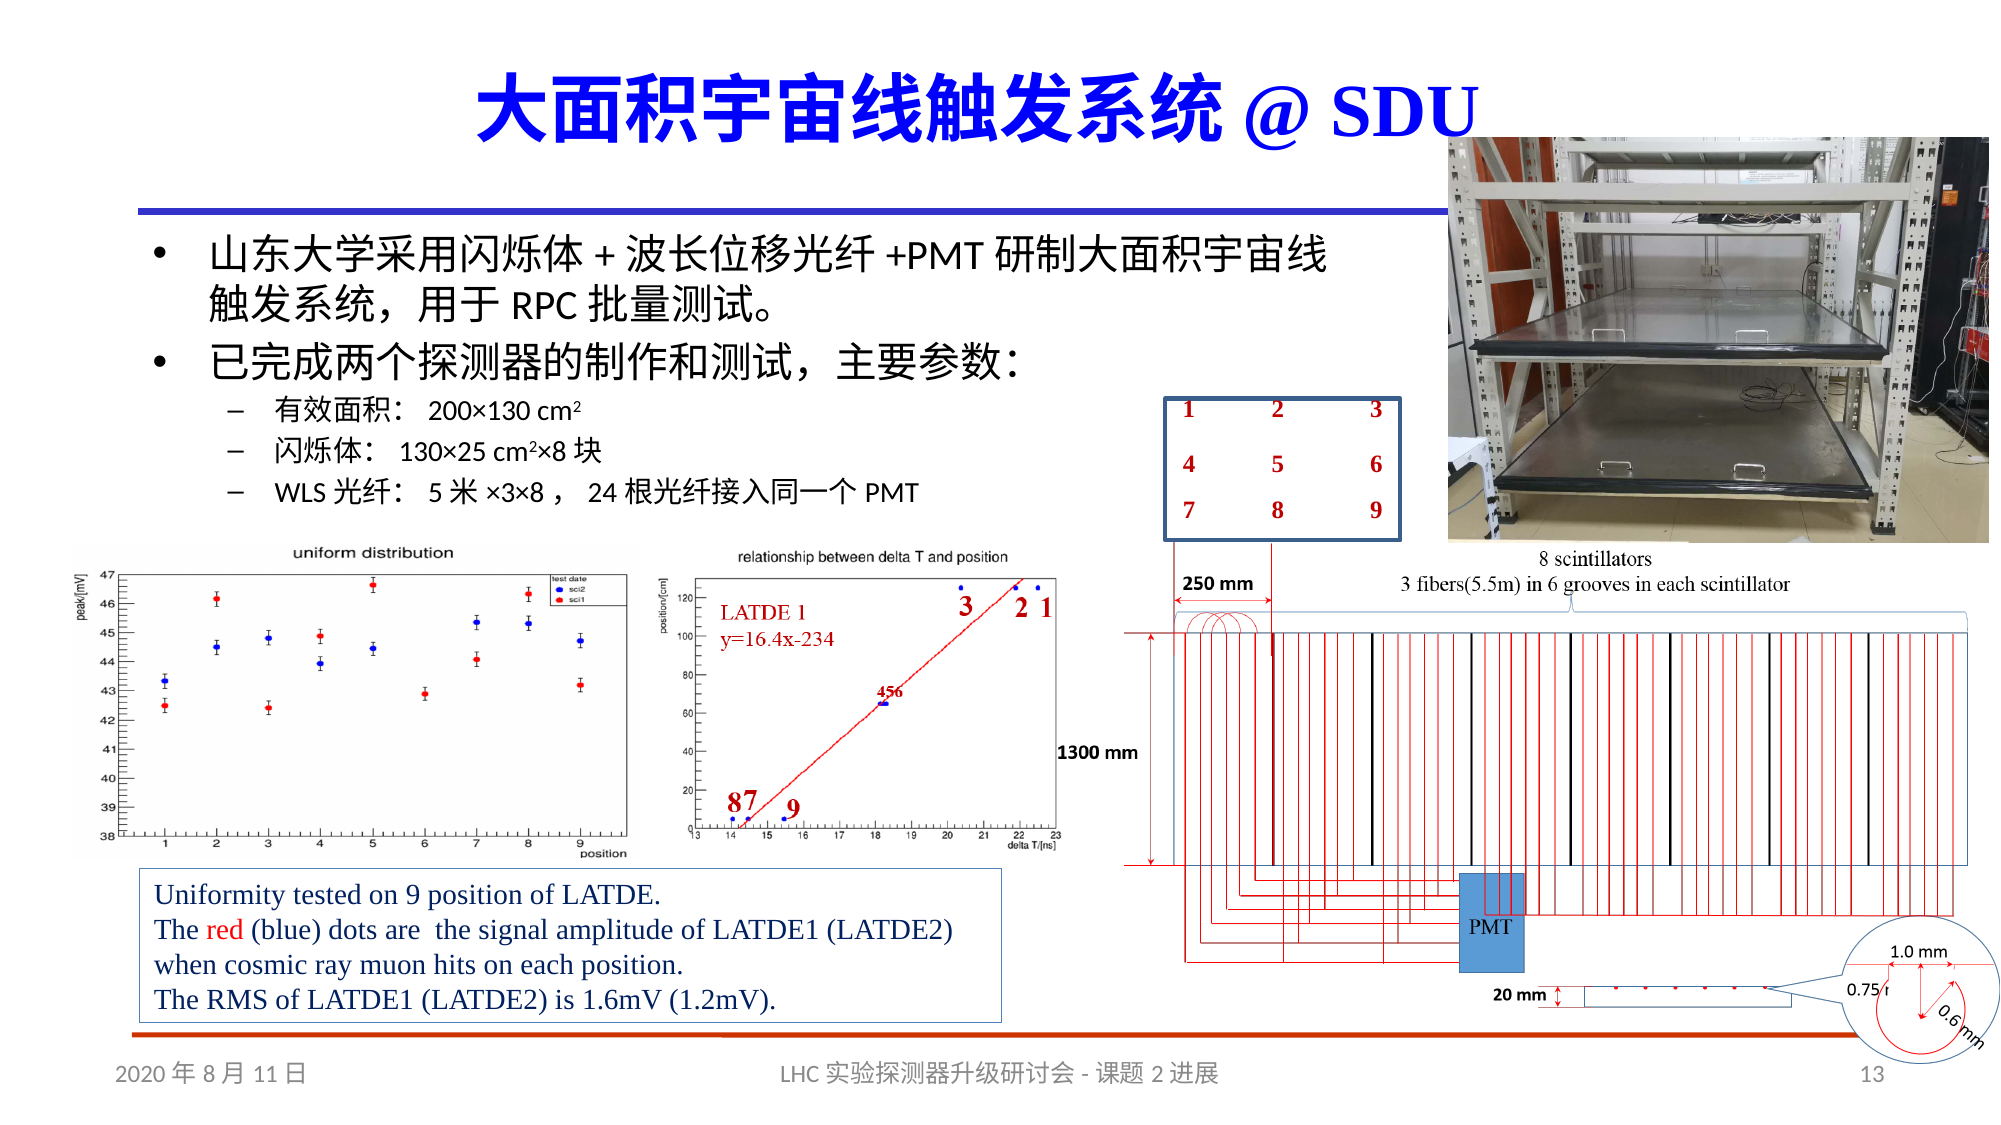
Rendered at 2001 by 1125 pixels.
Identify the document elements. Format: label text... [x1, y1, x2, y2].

slide_number 13 [1433, 1042, 1900, 1103]
list 山东大学采用闪烁体+波长位移光纤+PMT研制大面积宇宙线触发系统，用于RPC批量测试。 已完成两个探测器的制作和测试，主要参数： 有效面积：200×130 cm2 闪烁体：130×25 cm2×8块 WLS光纤：5米×3×8，24根光纤接入同一个PMT [137, 219, 1368, 548]
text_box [1165, 385, 1401, 546]
picture [658, 136, 2000, 1073]
footer LHC实验探测器升级研讨会-课题2进展 [683, 1042, 1317, 1103]
text_box Uniformity tested on 9 position of LATDE. The red (blue) dots are the signal amplitude of LATDE1 (LATDE2) when cosmic ray muon hits on each position. The RMS of LATDE1 (LATDE2) is 1.6mV (1.2mV). [139, 868, 1002, 1023]
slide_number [99, 1042, 567, 1103]
picture [72, 546, 642, 859]
title 大面积宇宙线触发系统@ SDU [149, 42, 1806, 171]
